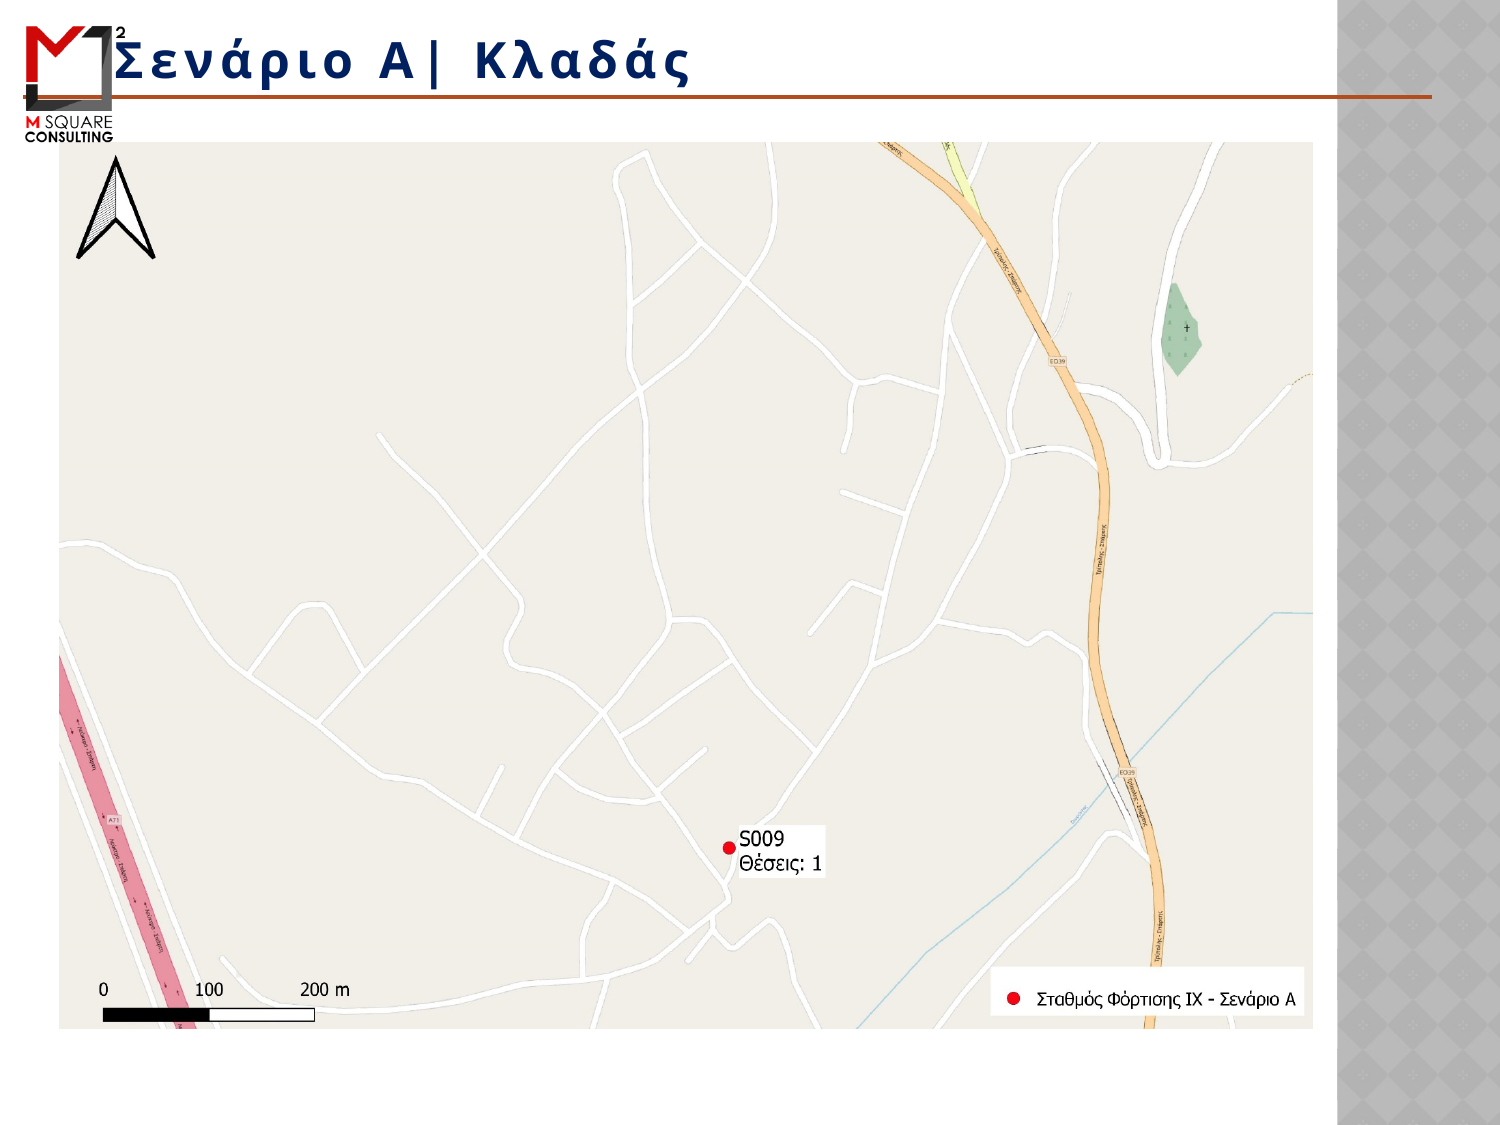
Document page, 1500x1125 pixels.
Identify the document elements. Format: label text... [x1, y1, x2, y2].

text_box Σενάριο Α| Κλαδάς [99, 12, 1394, 95]
table_cell [1337, 0, 1500, 1125]
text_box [1394, 99, 1431, 104]
picture [59, 141, 1313, 1029]
picture [19, 19, 129, 148]
table_header ΕΤΟΣ ΤΟΠΟΘΕΤΗΣΗΣ [131, 99, 1394, 105]
